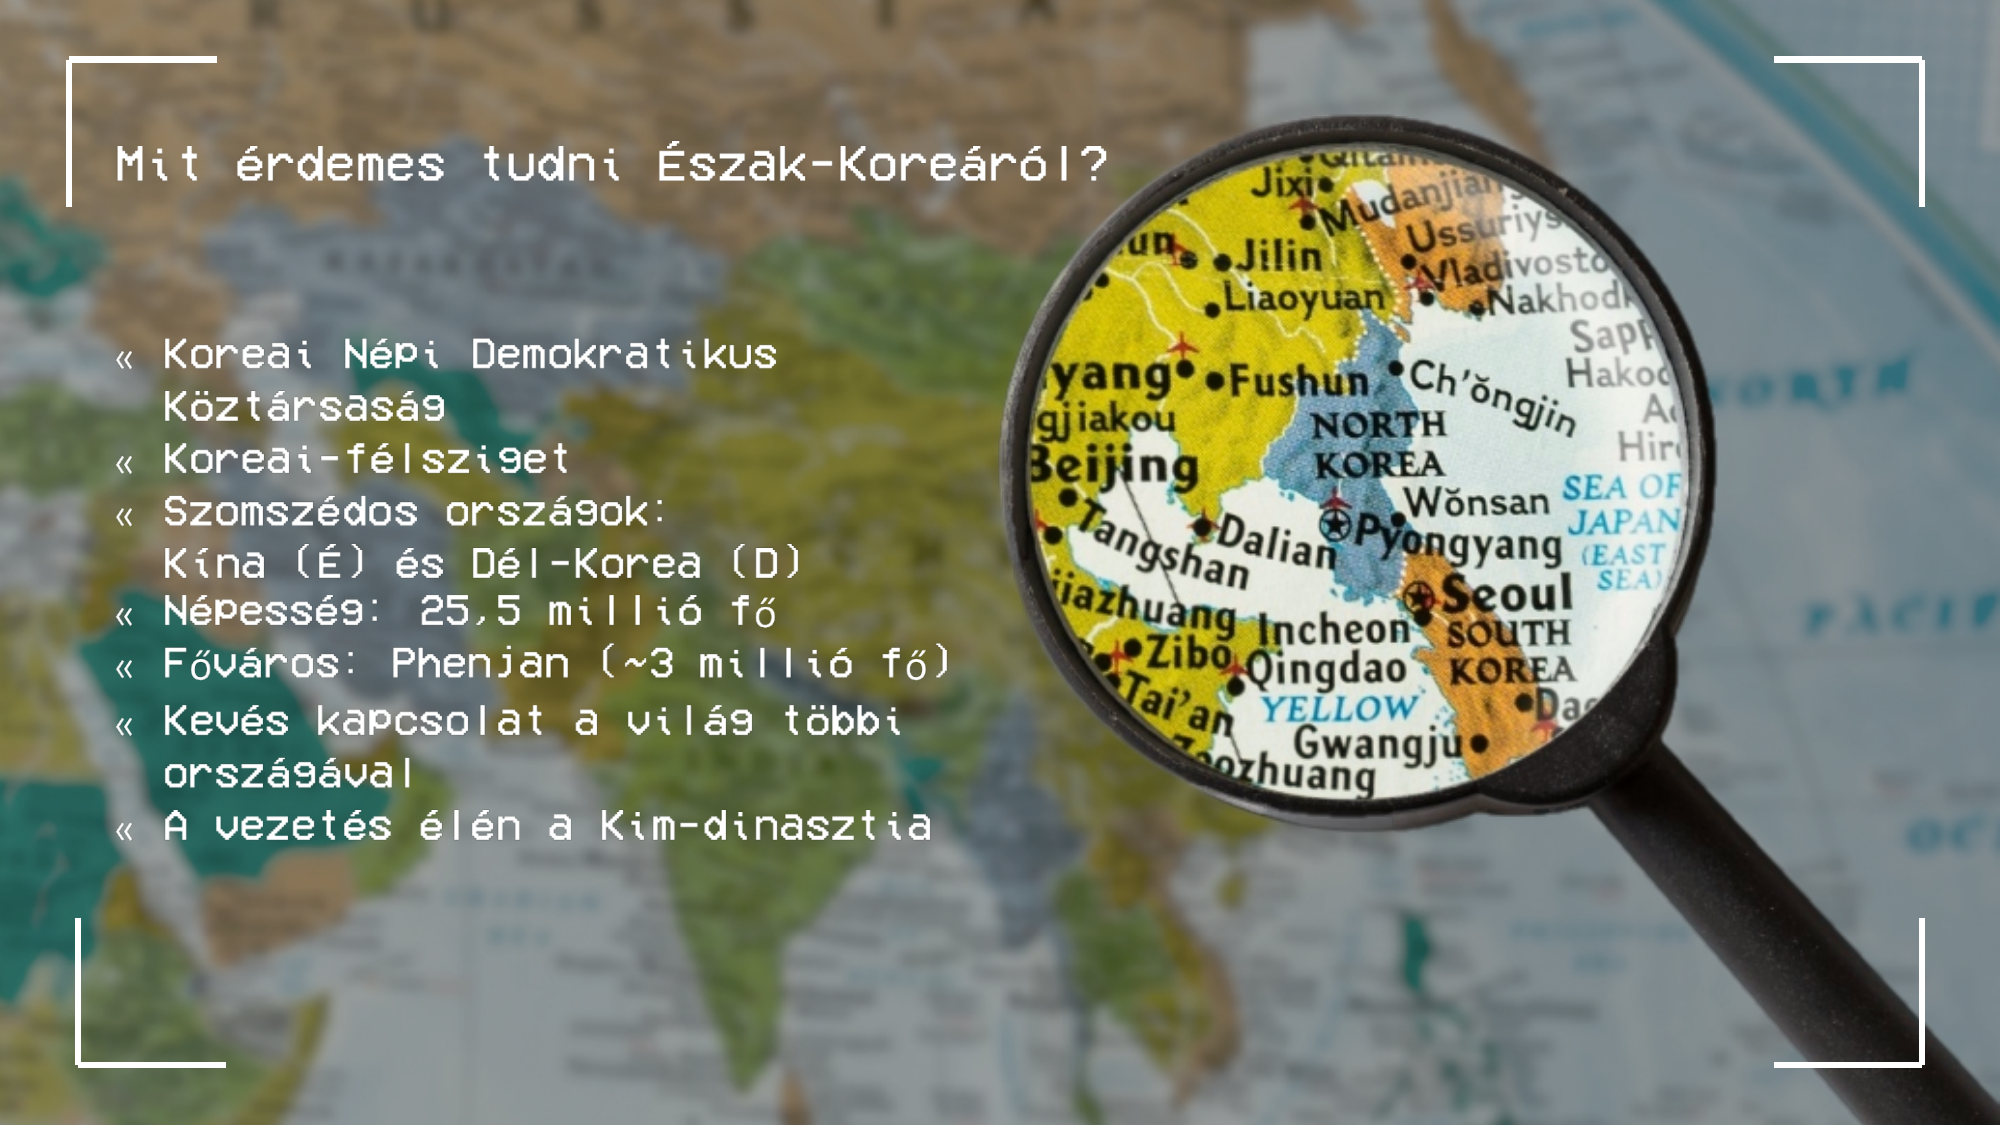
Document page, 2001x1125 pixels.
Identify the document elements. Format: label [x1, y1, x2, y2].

picture [0, 0, 2000, 1125]
text_box [69, 59, 1922, 1066]
